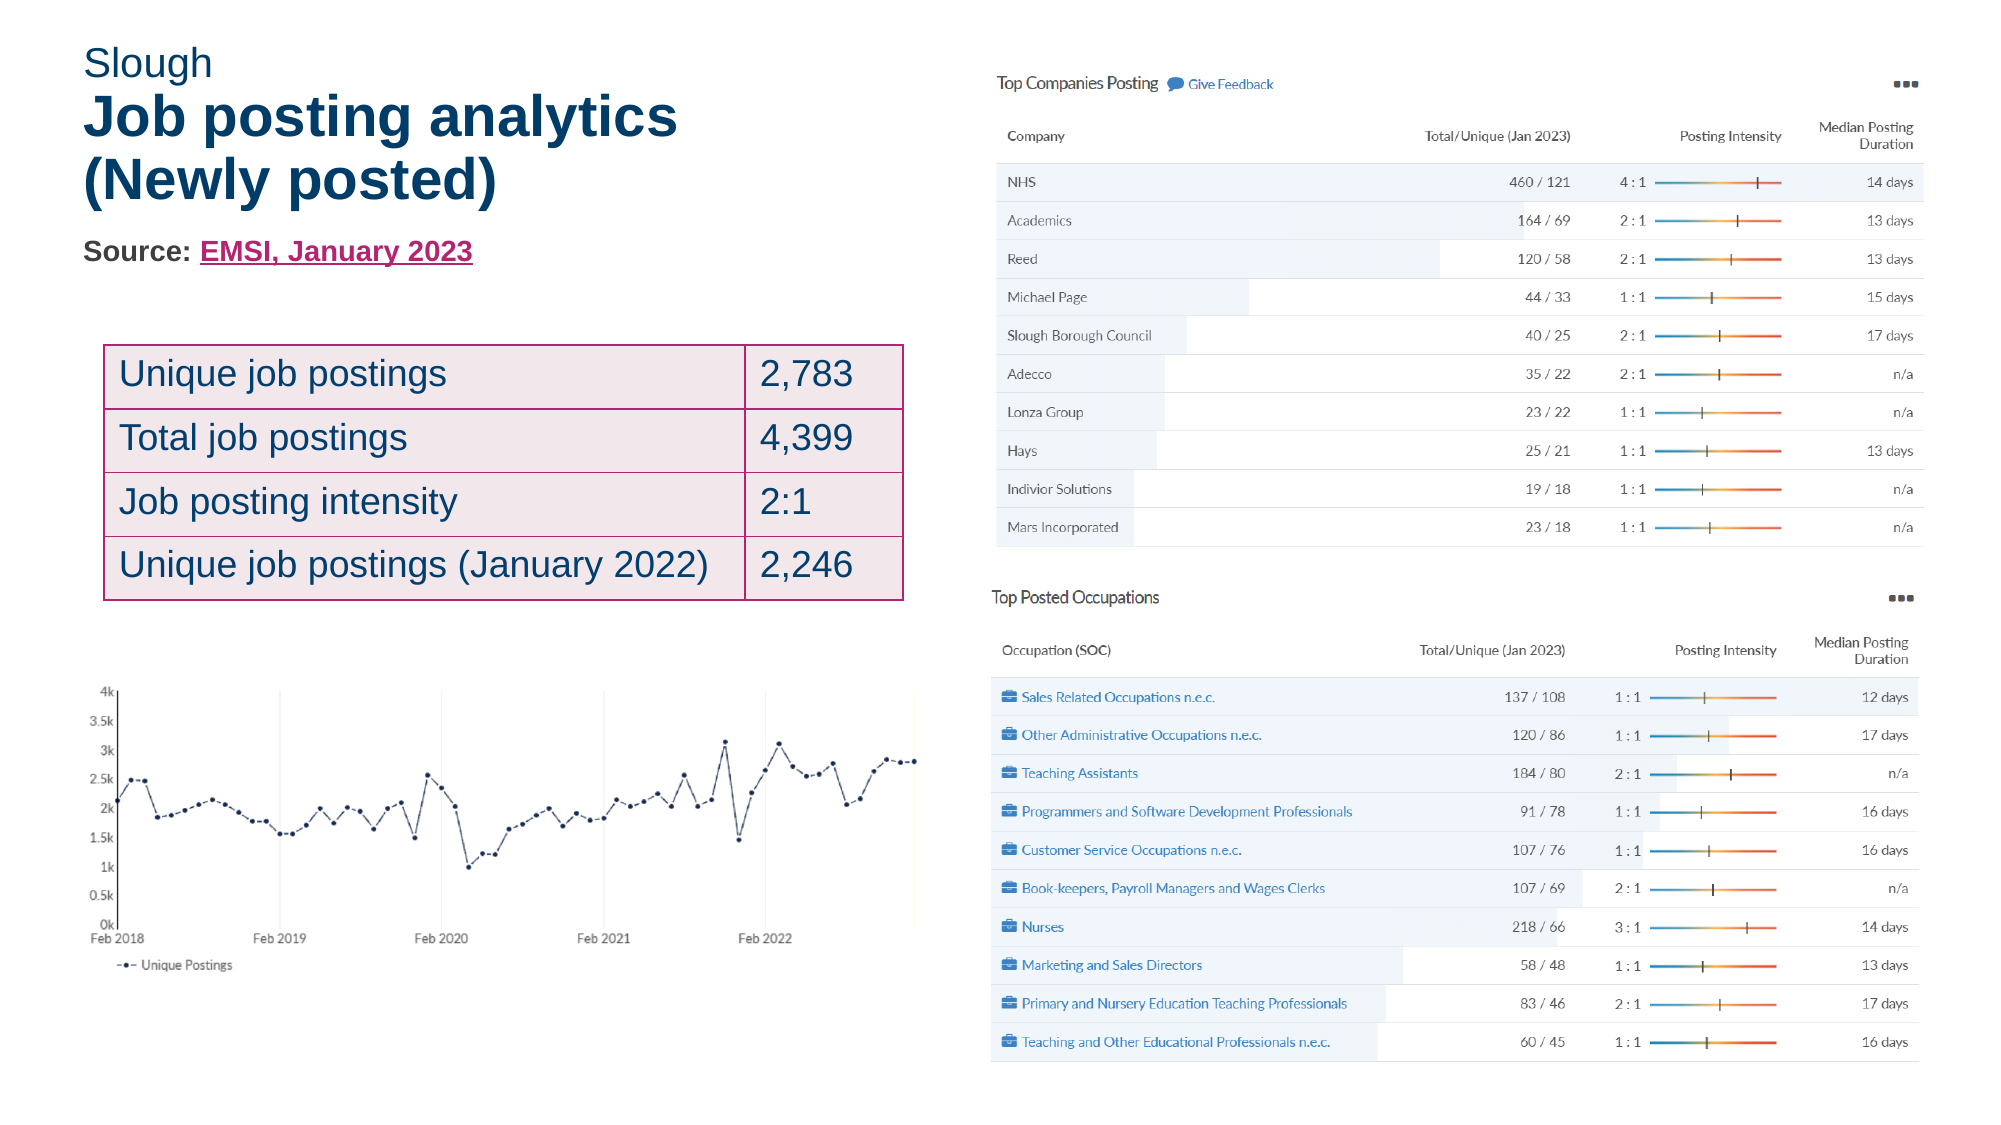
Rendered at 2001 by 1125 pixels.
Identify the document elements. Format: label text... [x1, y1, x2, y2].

text_box Source: EMSI, January 2023 [68, 224, 715, 275]
table_cell Job posting intensity [105, 473, 744, 536]
table_cell 2:1 [746, 473, 902, 536]
table_header 2,783 [746, 346, 902, 408]
table_cell Unique job postings (January 2022) [105, 537, 744, 599]
picture [986, 63, 1932, 550]
picture [76, 669, 931, 978]
picture [986, 582, 1924, 1066]
table_cell Total job postings [105, 410, 744, 472]
table_header Unique job postings [105, 346, 744, 408]
table_cell 2,246 [746, 537, 902, 599]
title Slough Job posting analytics (Newly posted) [68, 17, 868, 220]
table_cell 4,399 [746, 410, 902, 472]
